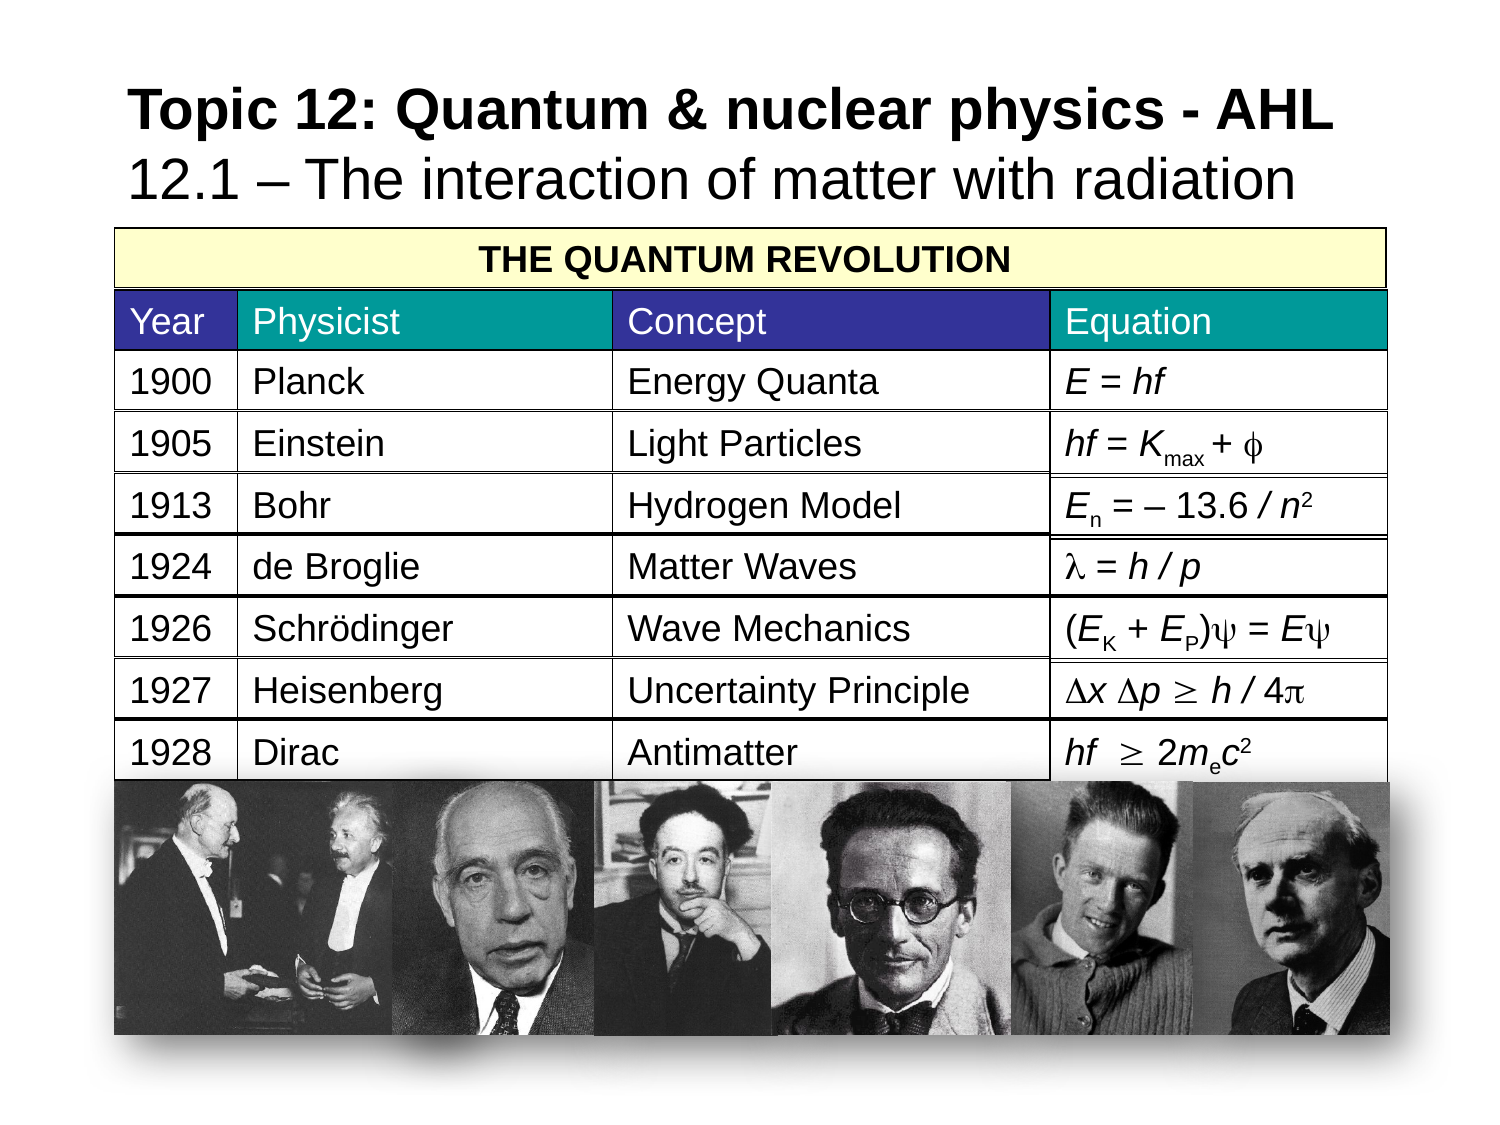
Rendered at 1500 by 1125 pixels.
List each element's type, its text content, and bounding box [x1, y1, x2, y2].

text_box Heisenberg [237, 658, 612, 719]
picture [114, 781, 1391, 1036]
text_box Einstein [237, 411, 612, 472]
text_box E = hf [1050, 349, 1388, 410]
text_box Year [114, 289, 237, 349]
text_box Concept [612, 289, 1050, 349]
text_box 1926 [114, 596, 237, 657]
text_box Planck [237, 349, 612, 410]
text_box Light Particles [612, 411, 1050, 472]
text_box Energy Quanta [612, 349, 1050, 410]
text_box Uncertainty Principle [612, 658, 1050, 719]
text_box 1927 [114, 658, 237, 719]
text_box Wave Mechanics [612, 596, 1050, 657]
text_box Schrödinger [237, 596, 612, 657]
text_box Bohr [237, 473, 612, 534]
text_box 1913 [114, 473, 237, 534]
text_box 1905 [114, 411, 237, 472]
text_box THE QUANTUM REVOLUTION [114, 227, 1387, 288]
text_box En = – 13.6 / n2 [1050, 473, 1388, 535]
text_box Antimatter [612, 720, 1050, 764]
text_box (EK + EP) = E [1050, 596, 1388, 658]
text_box Equation [1050, 289, 1388, 349]
text_box hf = Kmax +  [1050, 411, 1388, 473]
text_box hf  2mec2 [1050, 720, 1388, 766]
text_box Physicist [237, 289, 612, 349]
text_box x p  h / 4 [1050, 658, 1388, 719]
text_box  = h / p [1050, 535, 1388, 595]
text_box Matter Waves [612, 535, 1050, 595]
text_box 1900 [114, 349, 237, 410]
text_box Hydrogen Model [612, 473, 1050, 534]
text_box Dirac [237, 720, 612, 764]
text_box 1924 [114, 535, 237, 595]
text_box de Broglie [237, 535, 612, 595]
text_box 1928 [114, 720, 237, 778]
title Topic 12: Quantum & nuclear physics - AHL 12.1 – The interaction of matter with radiation [112, 66, 1388, 215]
